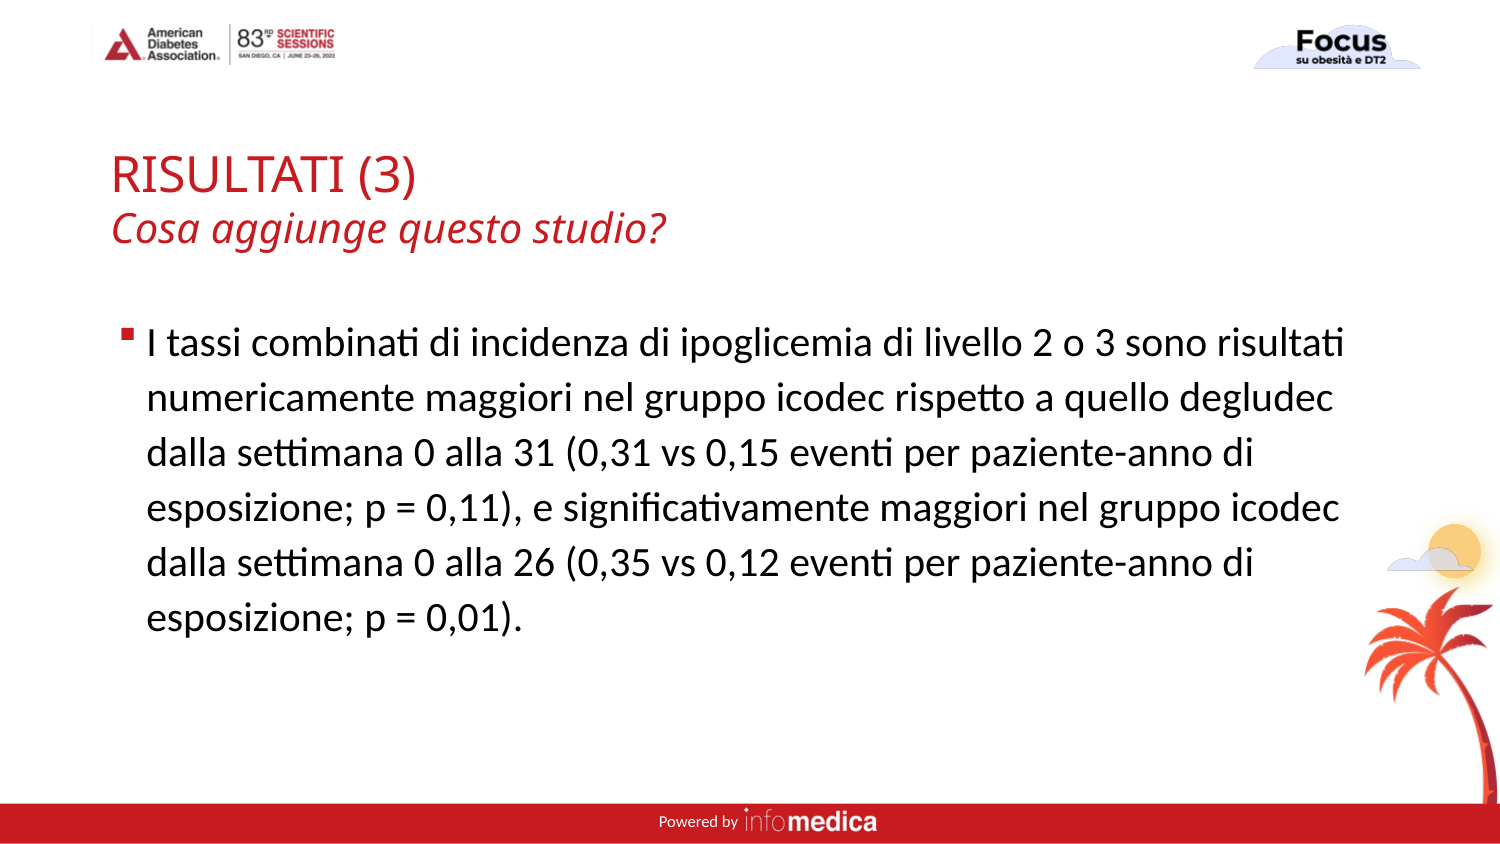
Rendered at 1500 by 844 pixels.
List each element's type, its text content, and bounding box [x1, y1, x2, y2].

title RISULTATI (3) Cosa aggiunge questo studio? [95, 134, 1390, 260]
picture [1241, 7, 1429, 87]
list I tassi combinati di incidenza di ipoglicemia di livello 2 o 3 sono risultati numericamente maggiori nel gruppo icodec rispetto a quello degludec dalla settimana 0 alla 31 (0,31 vs 0,15 eventi per paziente-anno di esposizione; p = 0,11), e significativamente maggiori nel gruppo icodec dalla settimana 0 alla 26 (0,35 vs 0,12 eventi per paziente-anno di esposizione; p = 0,01). [103, 301, 1397, 790]
picture [1361, 523, 1500, 804]
picture [742, 807, 879, 832]
picture [83, 24, 363, 65]
